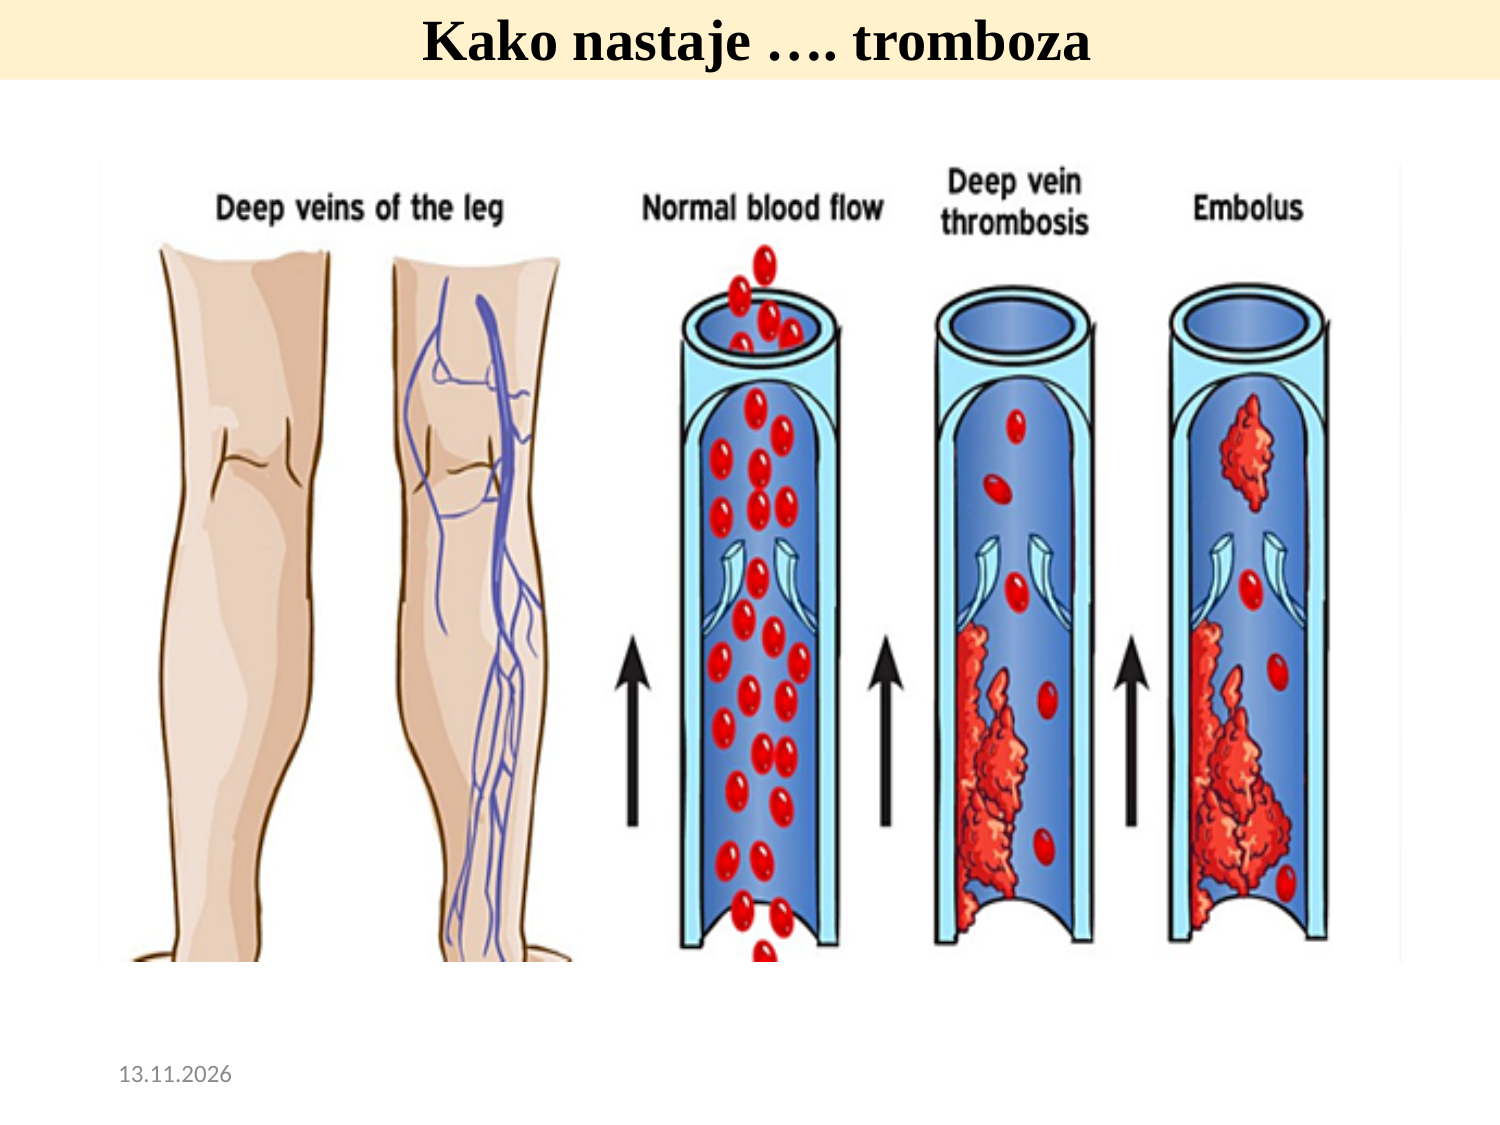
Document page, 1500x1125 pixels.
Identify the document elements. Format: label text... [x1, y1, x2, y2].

text_box Kako nastaje …. tromboza [0, 0, 1500, 80]
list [98, 163, 1402, 962]
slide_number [103, 1042, 441, 1103]
